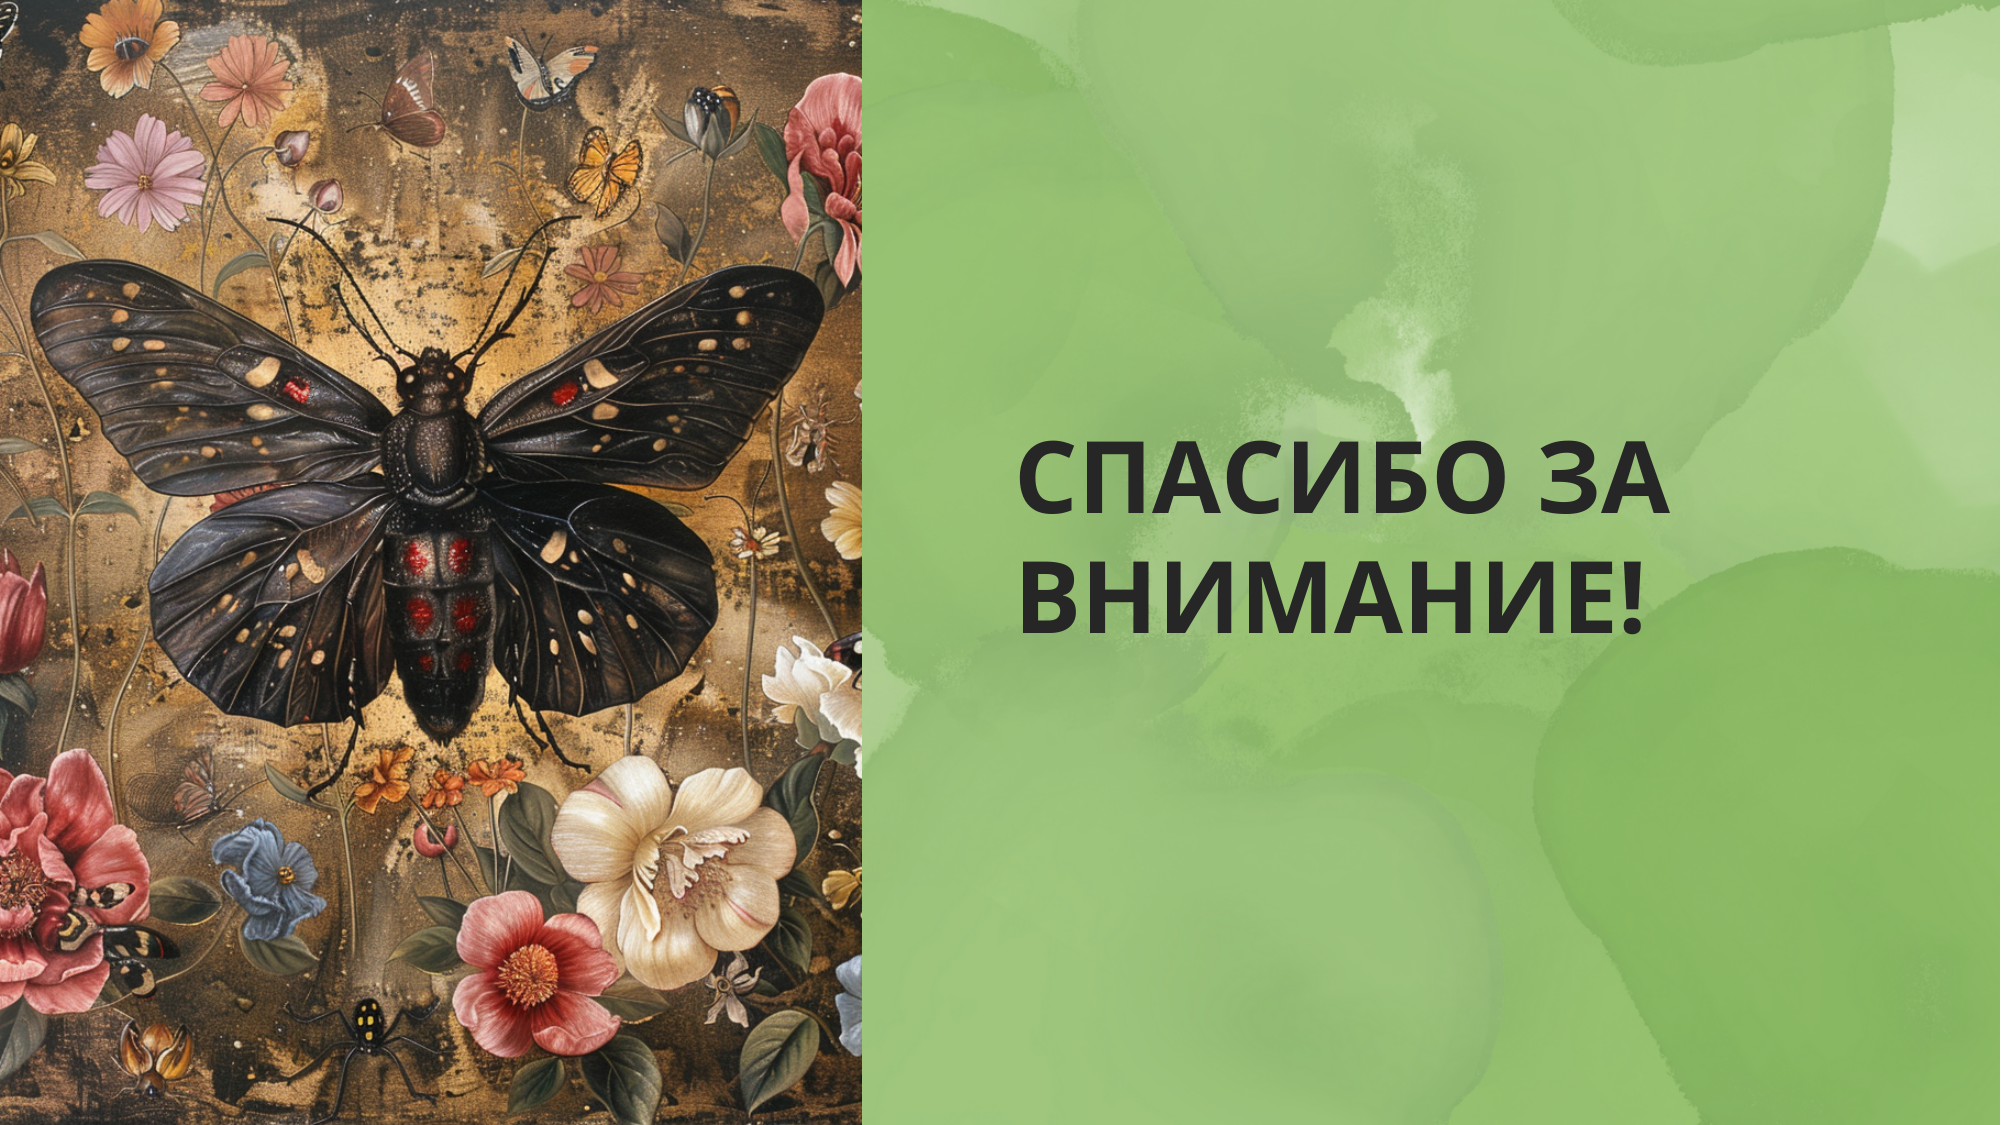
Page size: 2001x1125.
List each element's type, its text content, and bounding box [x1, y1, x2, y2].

picture [0, 0, 862, 1125]
text_box СПАСИБО ЗА ВНИМАНИЕ! [999, 406, 1904, 624]
